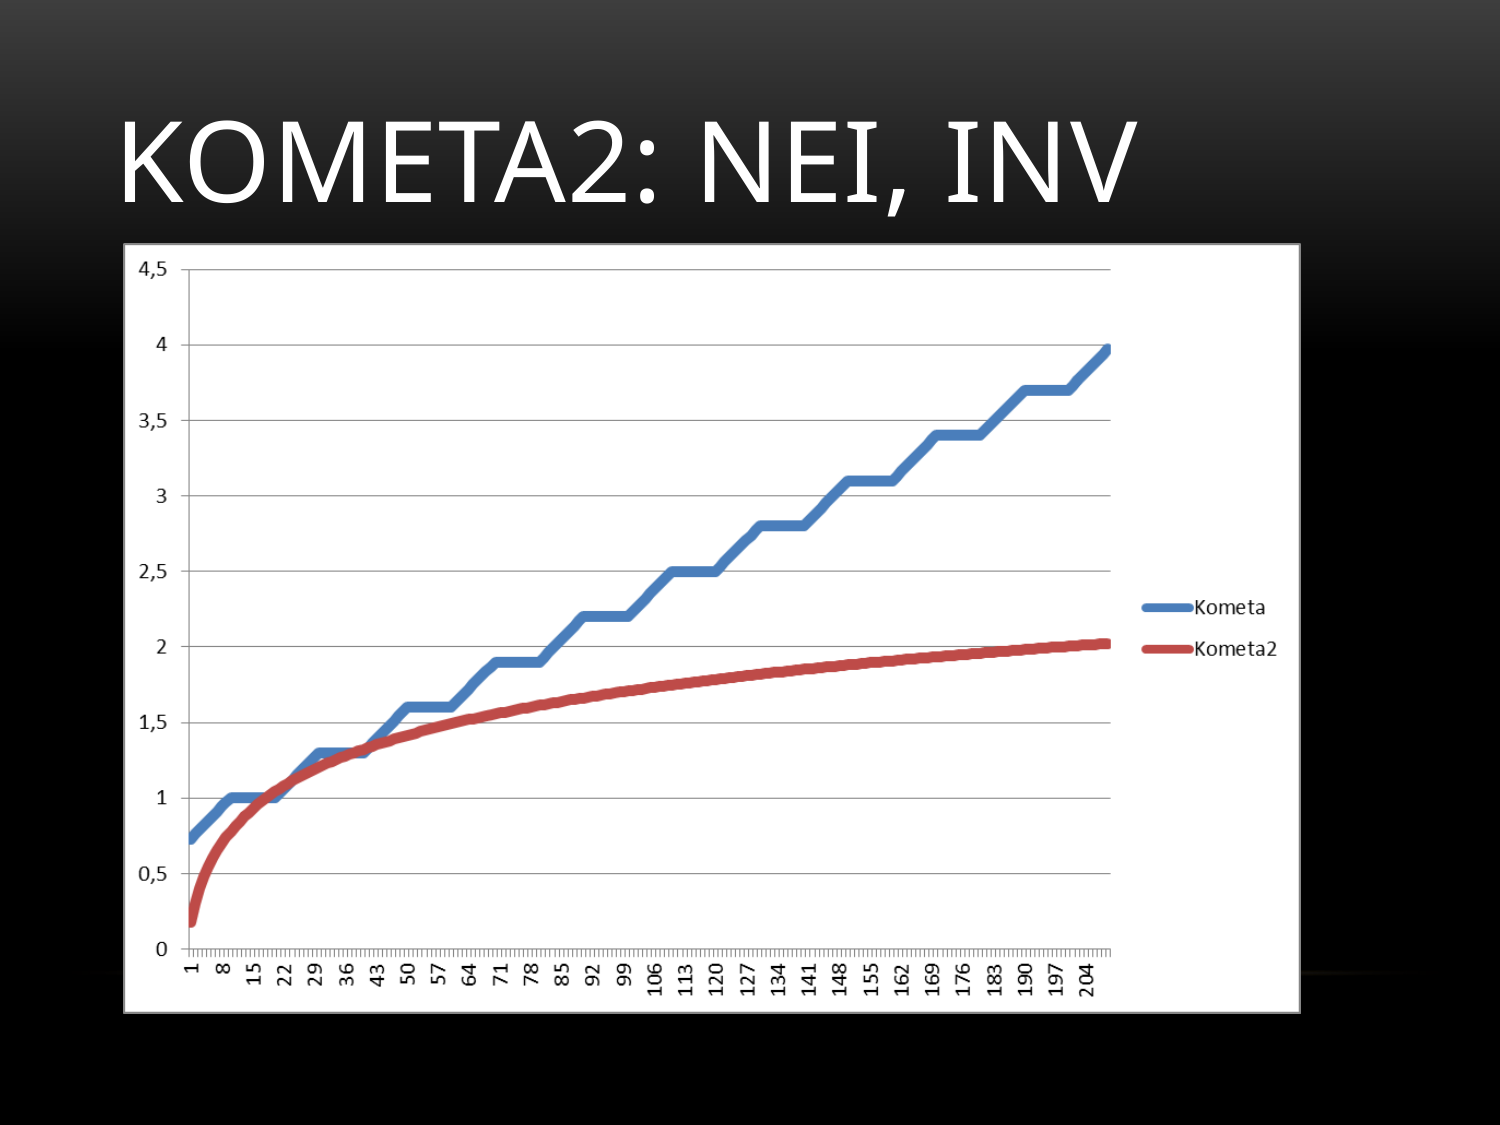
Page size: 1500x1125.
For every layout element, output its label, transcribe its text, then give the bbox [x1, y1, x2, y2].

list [123, 243, 1301, 1015]
title Kometa2: NEI, INV [99, 45, 1400, 233]
picture [0, 0, 1500, 1125]
